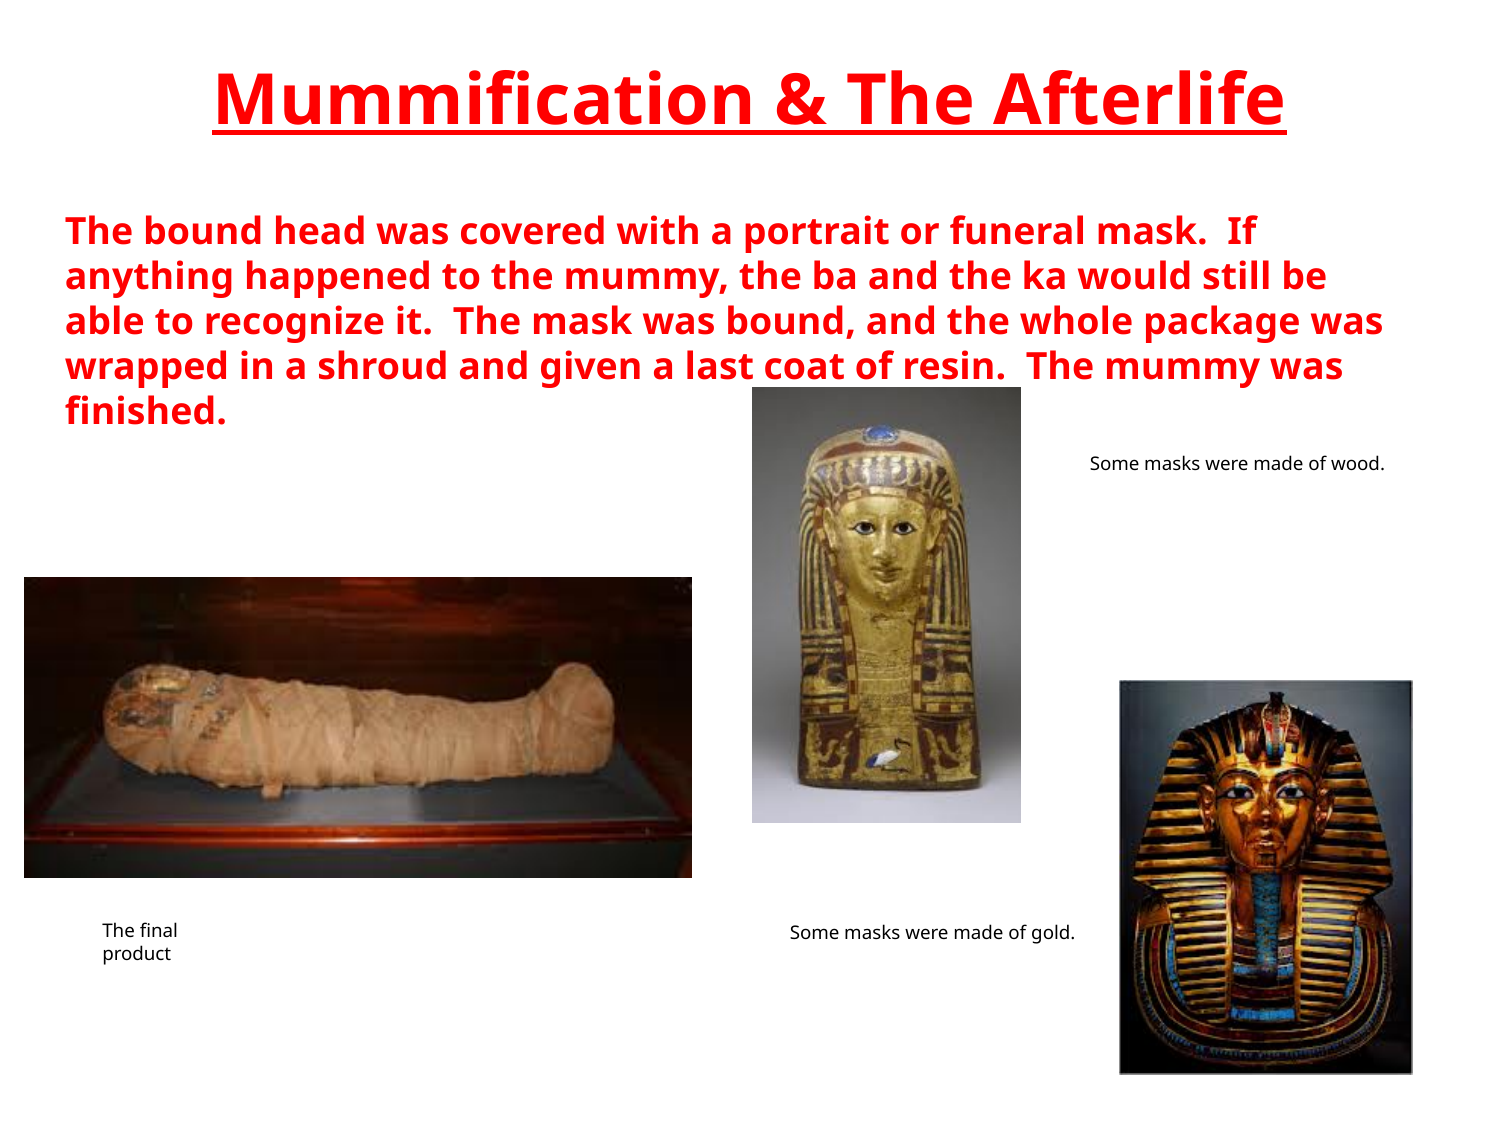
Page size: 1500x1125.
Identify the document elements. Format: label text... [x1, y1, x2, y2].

text_box The final product [87, 911, 221, 972]
picture [752, 387, 1021, 824]
text_box Some masks were made of gold. [774, 912, 1100, 951]
picture [24, 577, 692, 878]
title Mummification & The Afterlife [75, 45, 1425, 233]
text_box Some masks were made of wood. [1074, 444, 1413, 482]
picture [1119, 680, 1413, 1075]
text_box The bound head was covered with a portrait or funeral mask. If anything happened to the mummy, the ba and the ka would still be able to recognize it. The mask was bound, and the whole package was wrapped in a shroud and given a last coat of resin. The mummy was finished. [49, 199, 1413, 440]
